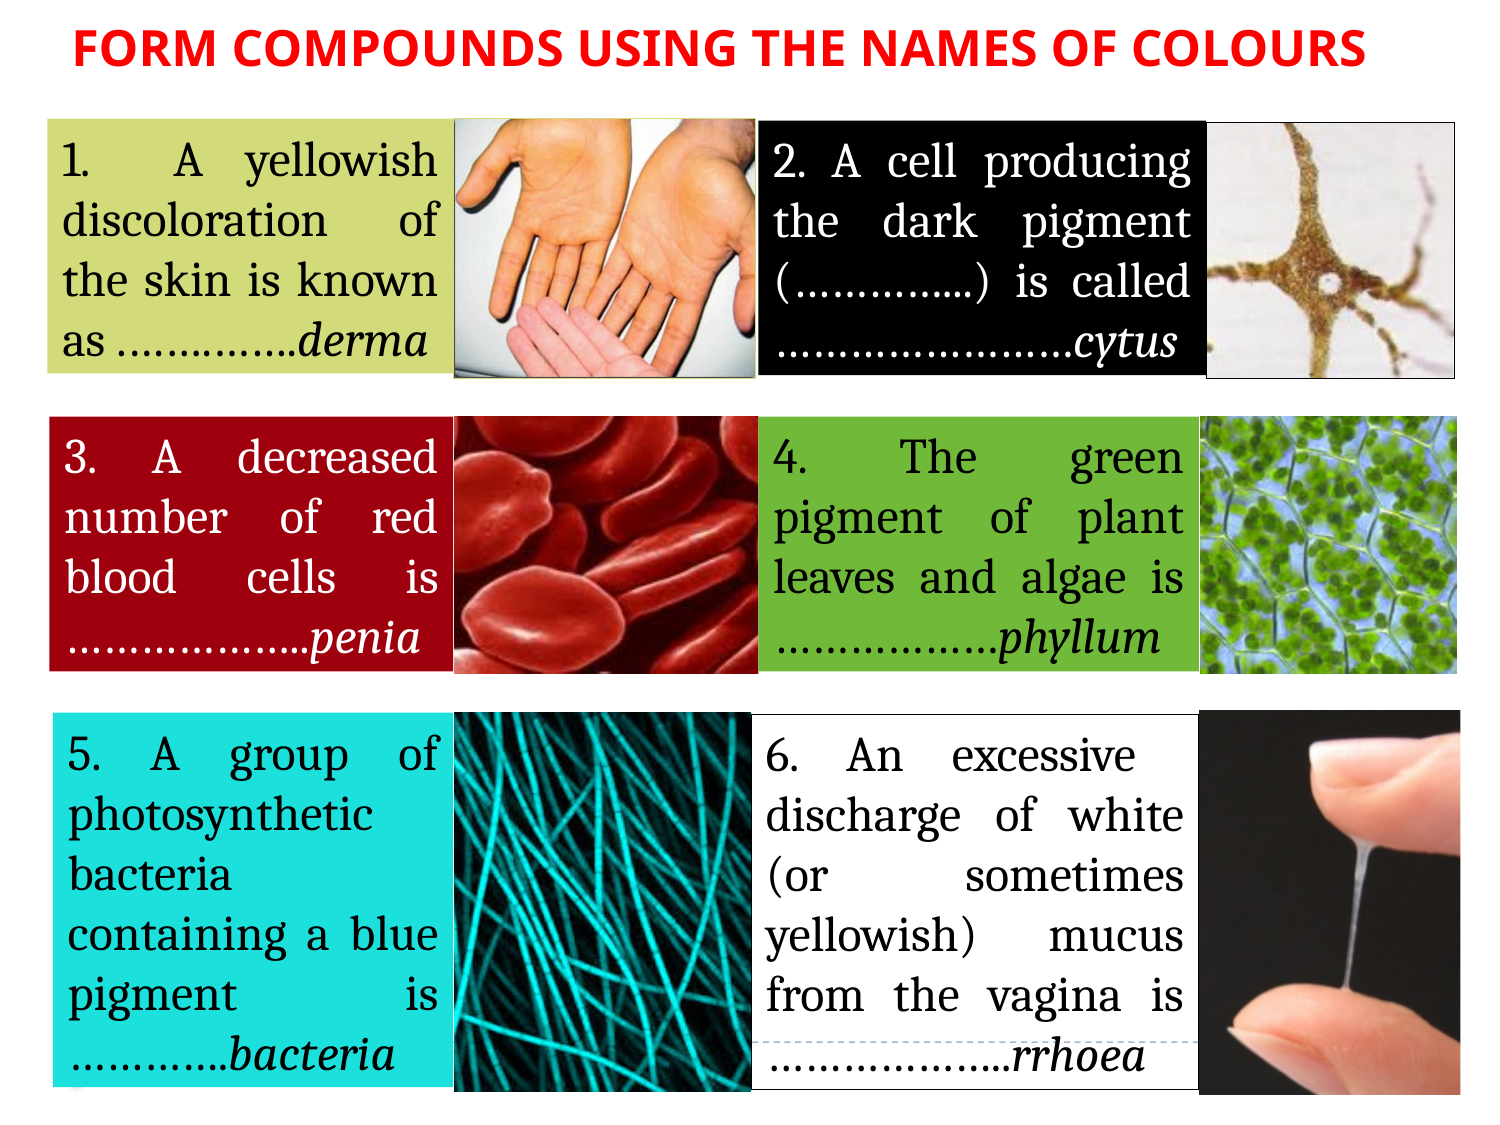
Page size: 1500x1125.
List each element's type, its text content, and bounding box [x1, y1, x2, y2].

picture [1199, 416, 1458, 674]
text_box 2. A cell producing the dark pigment (…………...) is called ……………………cytus [758, 120, 1207, 376]
picture [453, 712, 752, 1092]
text_box 3. A decreased number of red blood cells is ………………..penia [49, 416, 453, 672]
picture [1198, 710, 1461, 1096]
text_box Form compounds using the names of colours [56, 9, 1382, 84]
text_box 6. An excessive discharge of white (or sometimes yellowish) mucus from the vagina is ………………..rrhoea [752, 714, 1196, 1090]
text_box 4. The green pigment of plant leaves and algae is ………………phyllum [759, 416, 1199, 672]
picture [1205, 122, 1455, 379]
picture [452, 118, 756, 379]
text_box 5. A group of photosynthetic bacteria containing a blue pigment is ………….bacteria [52, 712, 453, 1088]
text_box 1. A yellowish discoloration of the skin is known as .…….…….derma [47, 118, 452, 374]
picture [453, 416, 759, 674]
